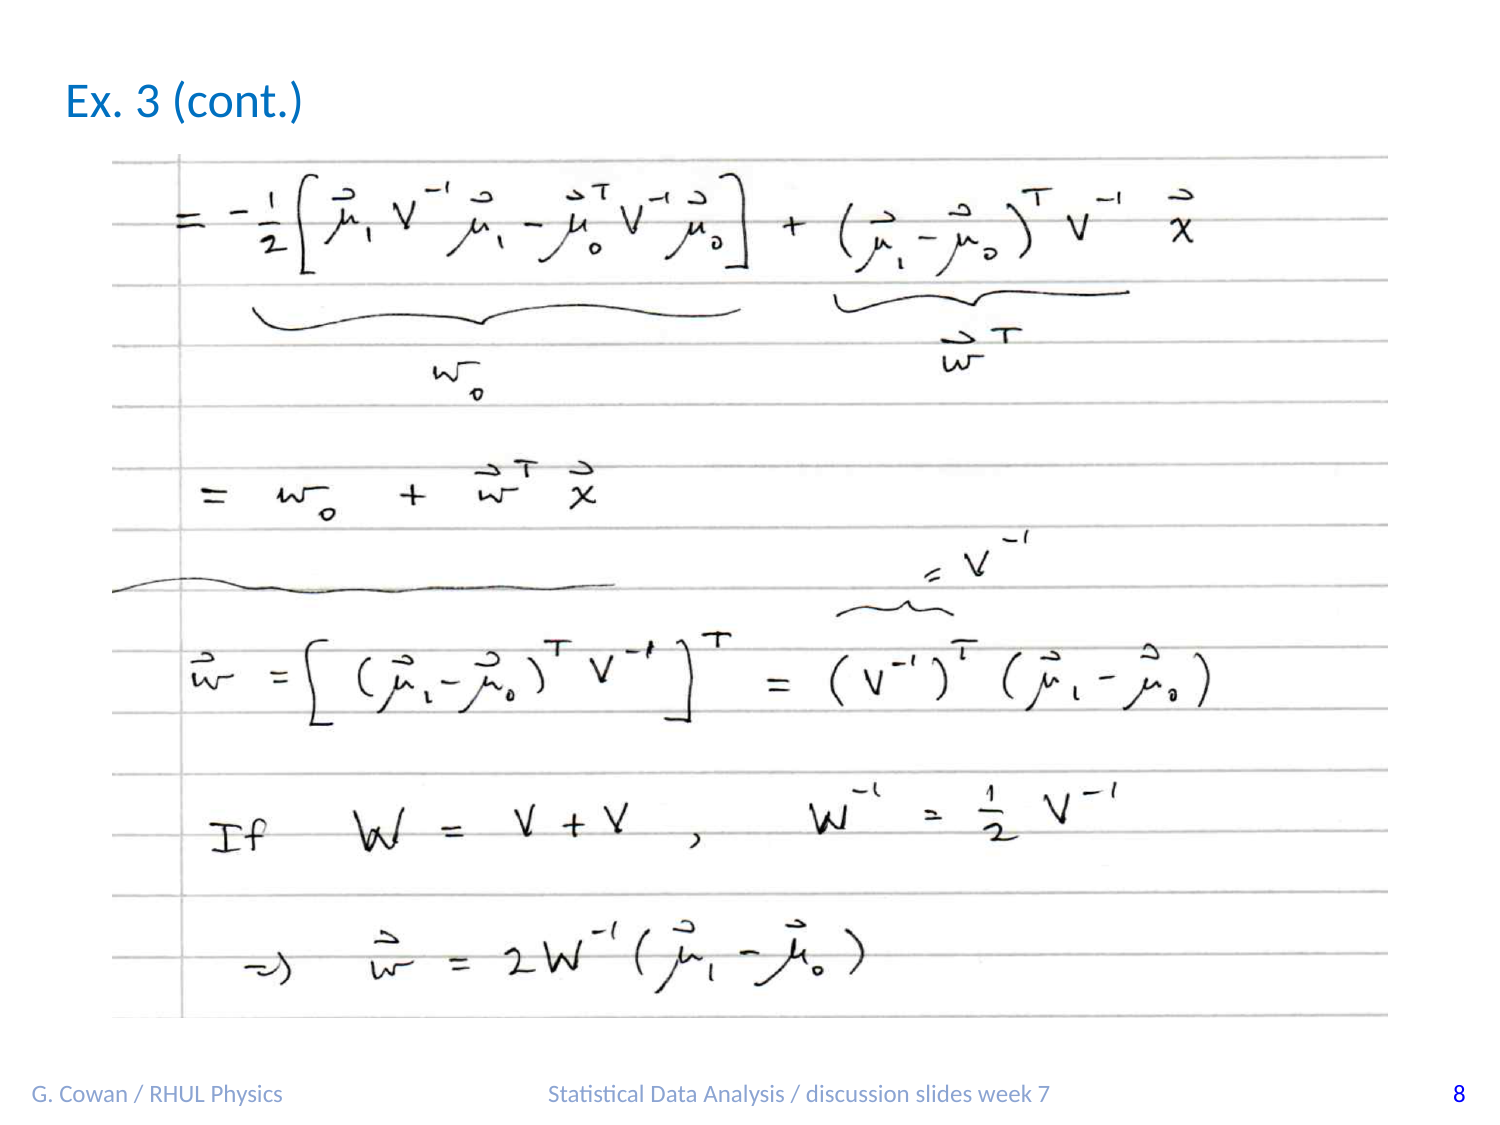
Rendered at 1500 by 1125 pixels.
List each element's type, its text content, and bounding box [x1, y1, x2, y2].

text_box Ex. 3 (cont.) [50, 60, 320, 136]
picture [112, 154, 1388, 1019]
footer Statistical Data Analysis / discussion slides week 7 [338, 1062, 1262, 1123]
slide_number 8 [1262, 1062, 1481, 1123]
slide_number G. Cowan / RHUL Physics [16, 1062, 338, 1123]
